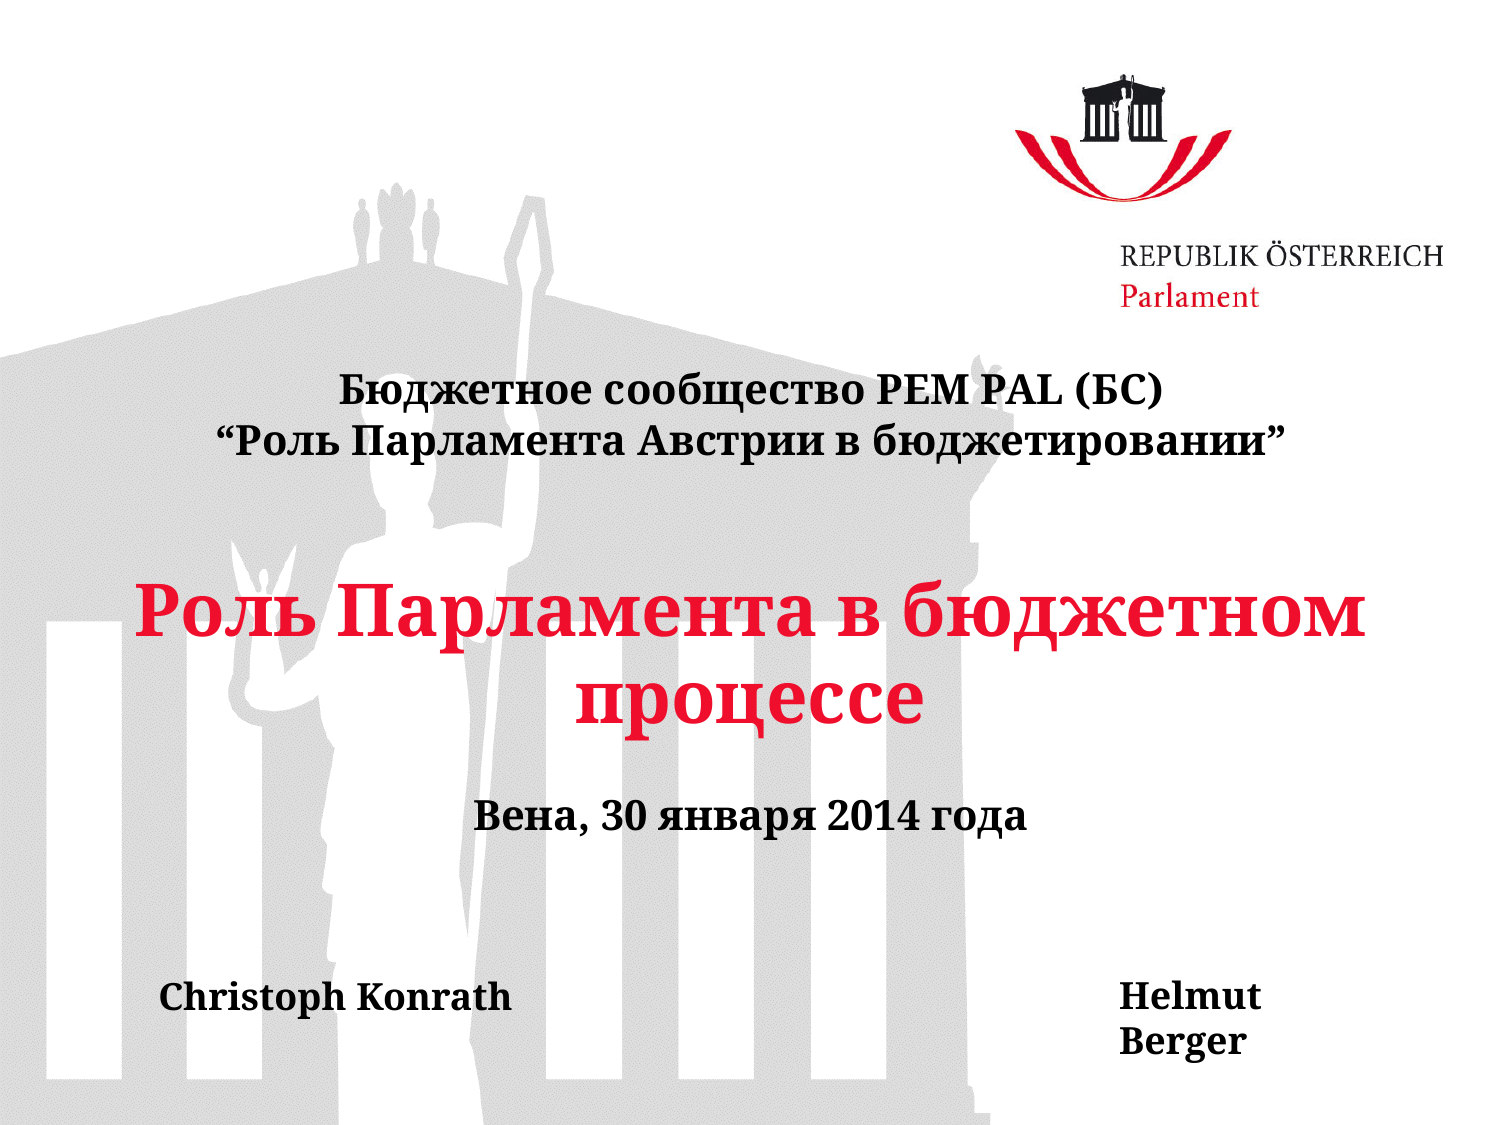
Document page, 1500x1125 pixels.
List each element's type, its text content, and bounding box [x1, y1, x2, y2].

text_box Helmut Berger [1104, 964, 1400, 1070]
text_box Christoph Konrath [143, 965, 735, 1026]
title Бюджетное сообщество PEM PAL (БС) “Роль Парламента Австрии в бюджетировании” Роль Парламента в бюджетном процессе Вена, 30 января 2014 года [64, 351, 1438, 846]
picture [0, 0, 1500, 1125]
